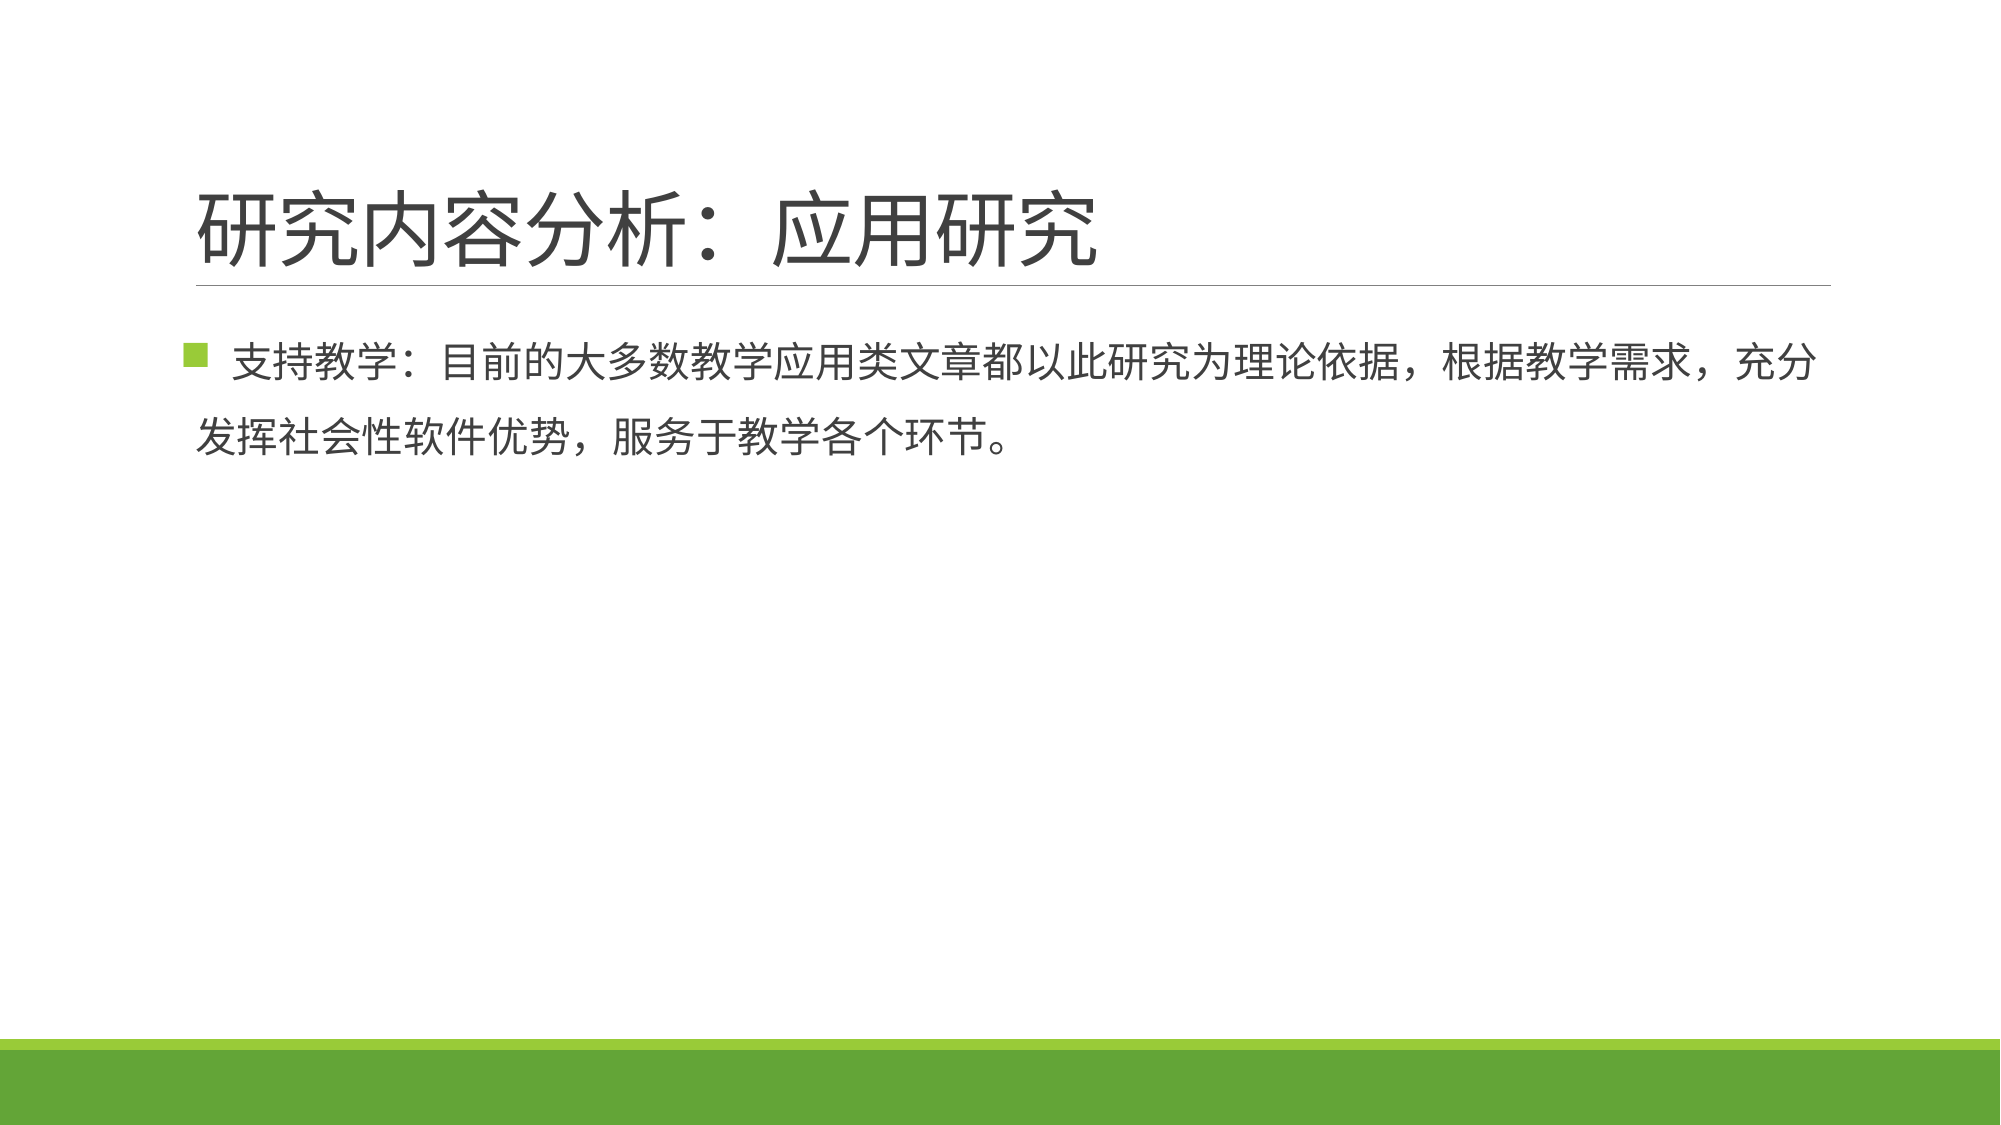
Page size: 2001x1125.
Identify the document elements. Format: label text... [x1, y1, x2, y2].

list 支持教学：目前的大多数教学应用类文章都以此研究为理论依据，根据教学需求，充分发挥社会性软件优势，服务于教学各个环节。 [180, 302, 1830, 963]
title 研究内容分析：应用研究 [180, 47, 1830, 285]
